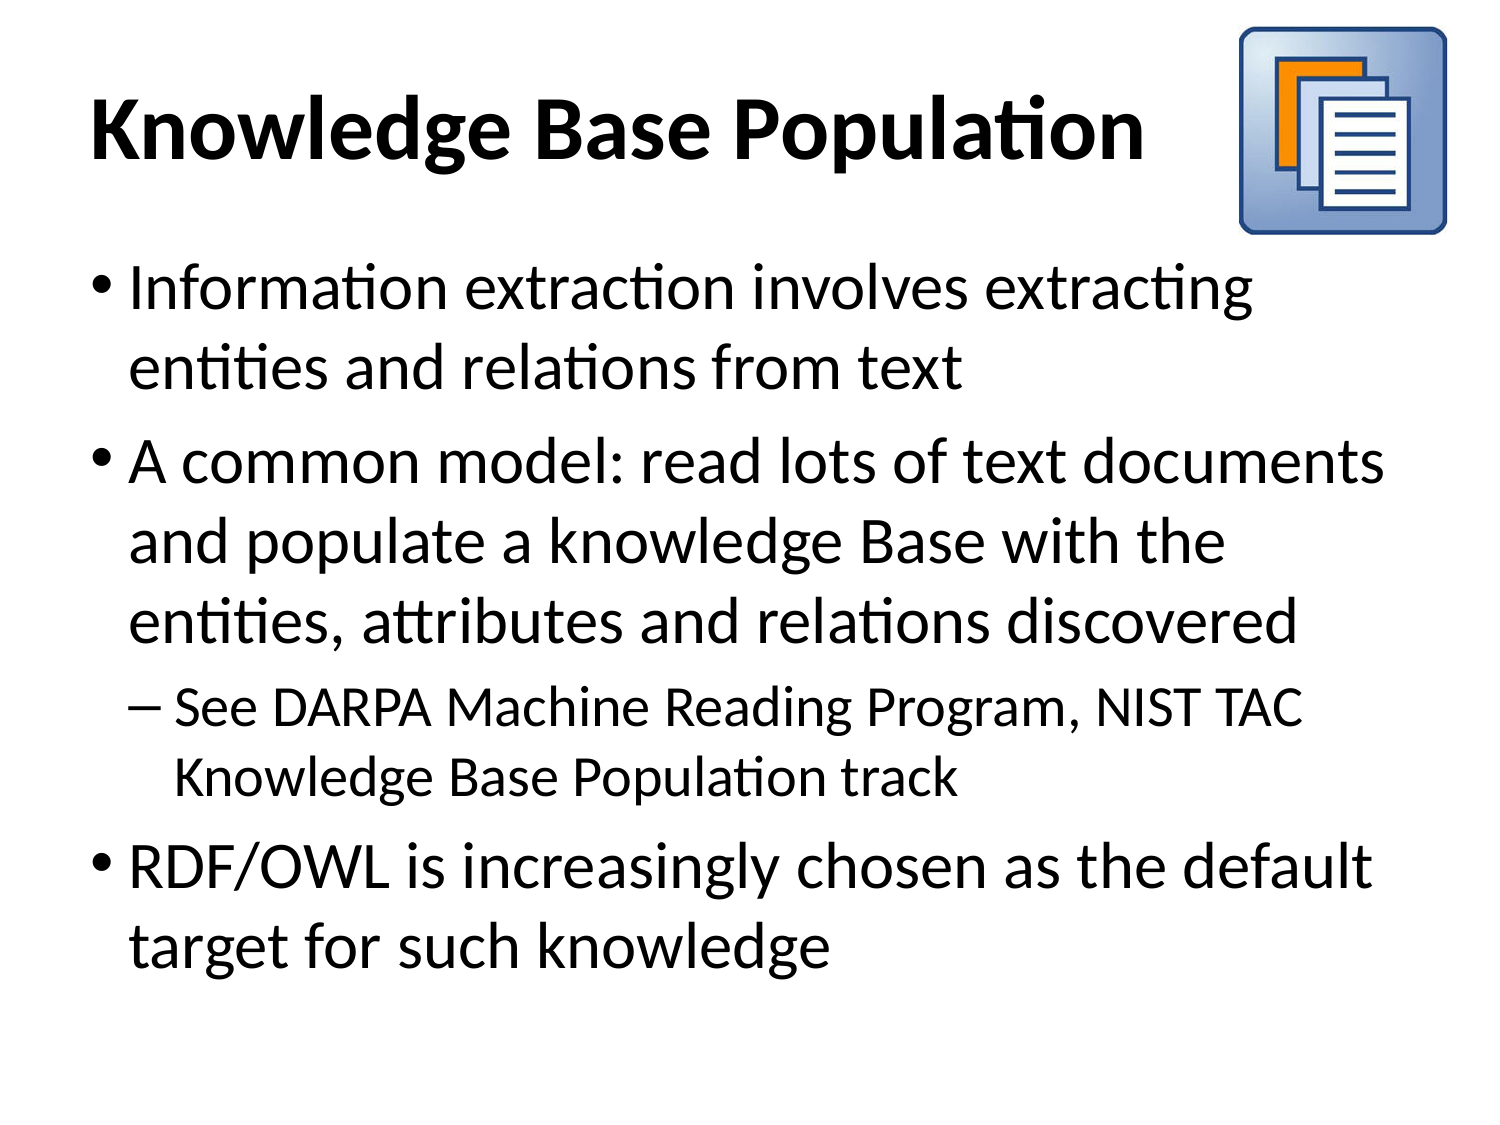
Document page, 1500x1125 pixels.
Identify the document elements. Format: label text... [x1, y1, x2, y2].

list Information extraction involves extracting entities and relations from text A common model: read lots of text documents and populate a knowledge Base with the entities, attributes and relations discovered See DARPA Machine Reading Program, NIST TAC Knowledge Base Population track RDF/OWL is increasingly chosen as the default target for such knowledge [75, 235, 1425, 1067]
picture [1238, 25, 1449, 237]
title Knowledge Base Population [75, 45, 1233, 201]
